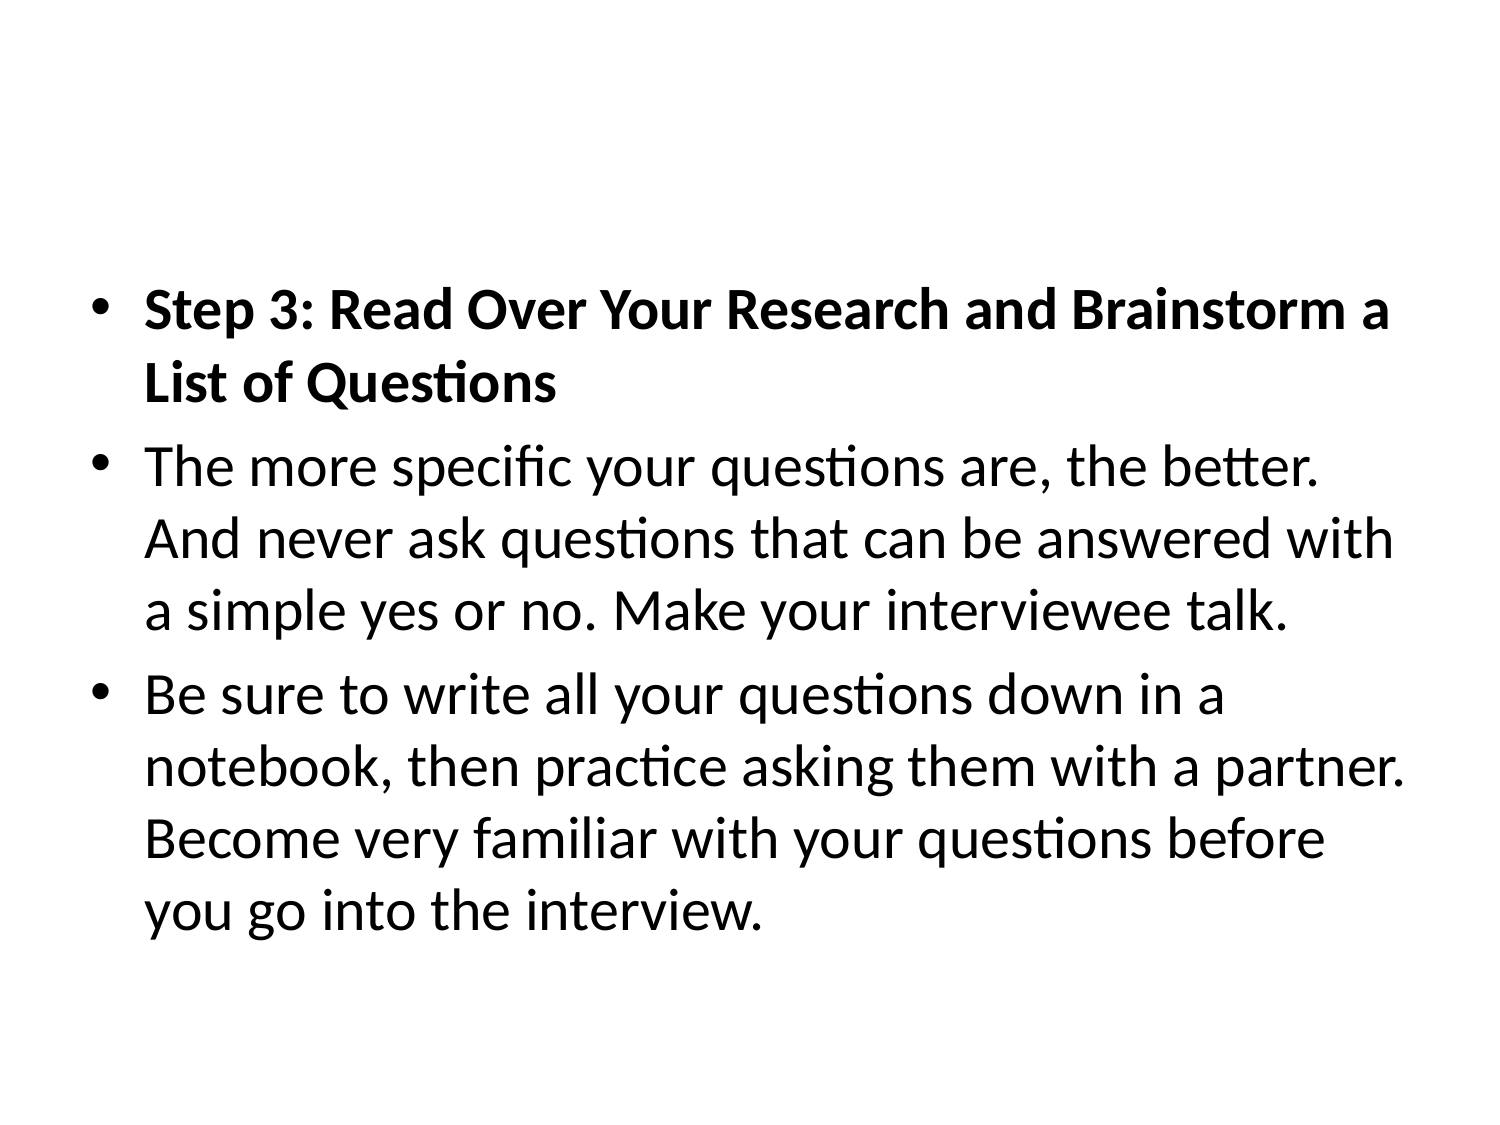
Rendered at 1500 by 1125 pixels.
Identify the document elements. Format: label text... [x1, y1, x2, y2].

list Step 3: Read Over Your Research and Brainstorm a List of Questions The more specific your questions are, the better. And never ask questions that can be answered with a simple yes or no. Make your interviewee talk. Be sure to write all your questions down in a notebook, then practice asking them with a partner. Become very familiar with your questions before you go into the interview. [75, 262, 1425, 1005]
